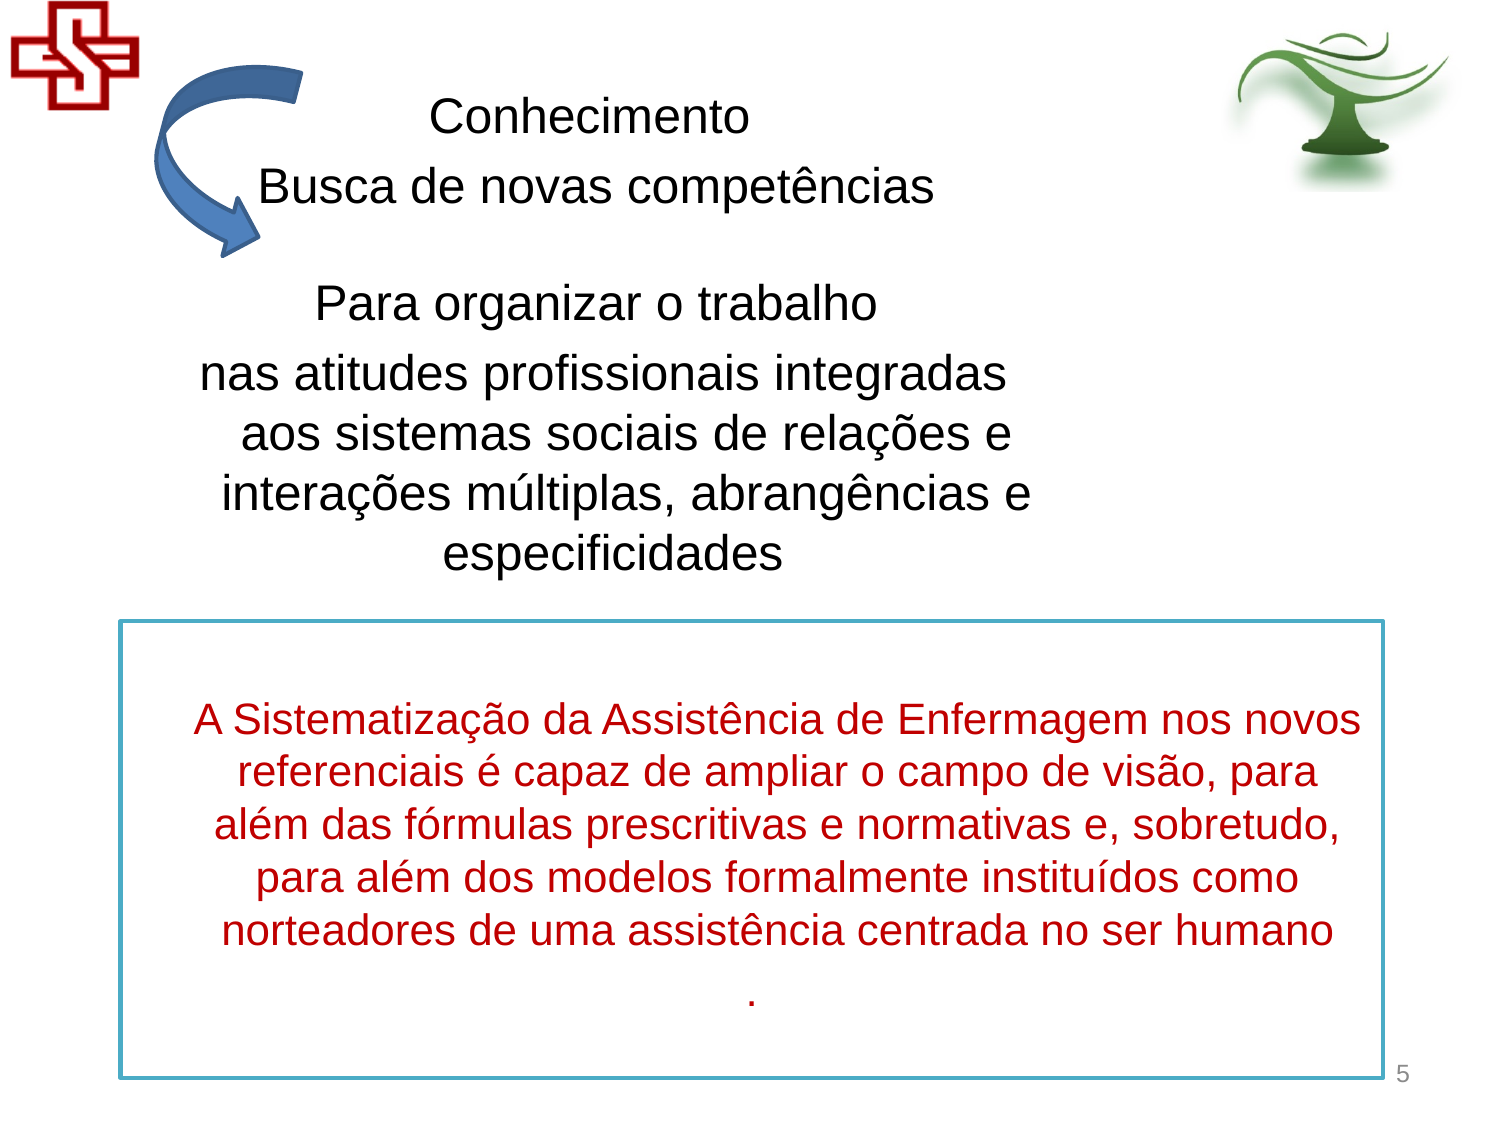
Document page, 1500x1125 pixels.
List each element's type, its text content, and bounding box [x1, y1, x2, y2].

list Conhecimento Busca de novas competências Para organizar o trabalho nas atitudes profissionais integradas aos sistemas sociais de relações e interações múltiplas, abrangências e especificidades [135, 76, 1058, 619]
slide_number 5 [1074, 1042, 1425, 1103]
list A Sistematização da Assistência de Enfermagem nos novos referenciais é capaz de ampliar o campo de visão, para além das fórmulas prescritivas e normativas e, sobretudo, para além dos modelos formalmente instituídos como norteadores de uma assistência centrada no ser humano . [118, 619, 1385, 1080]
picture [5, 0, 152, 120]
text_box [154, 64, 304, 258]
picture [1210, 6, 1481, 193]
